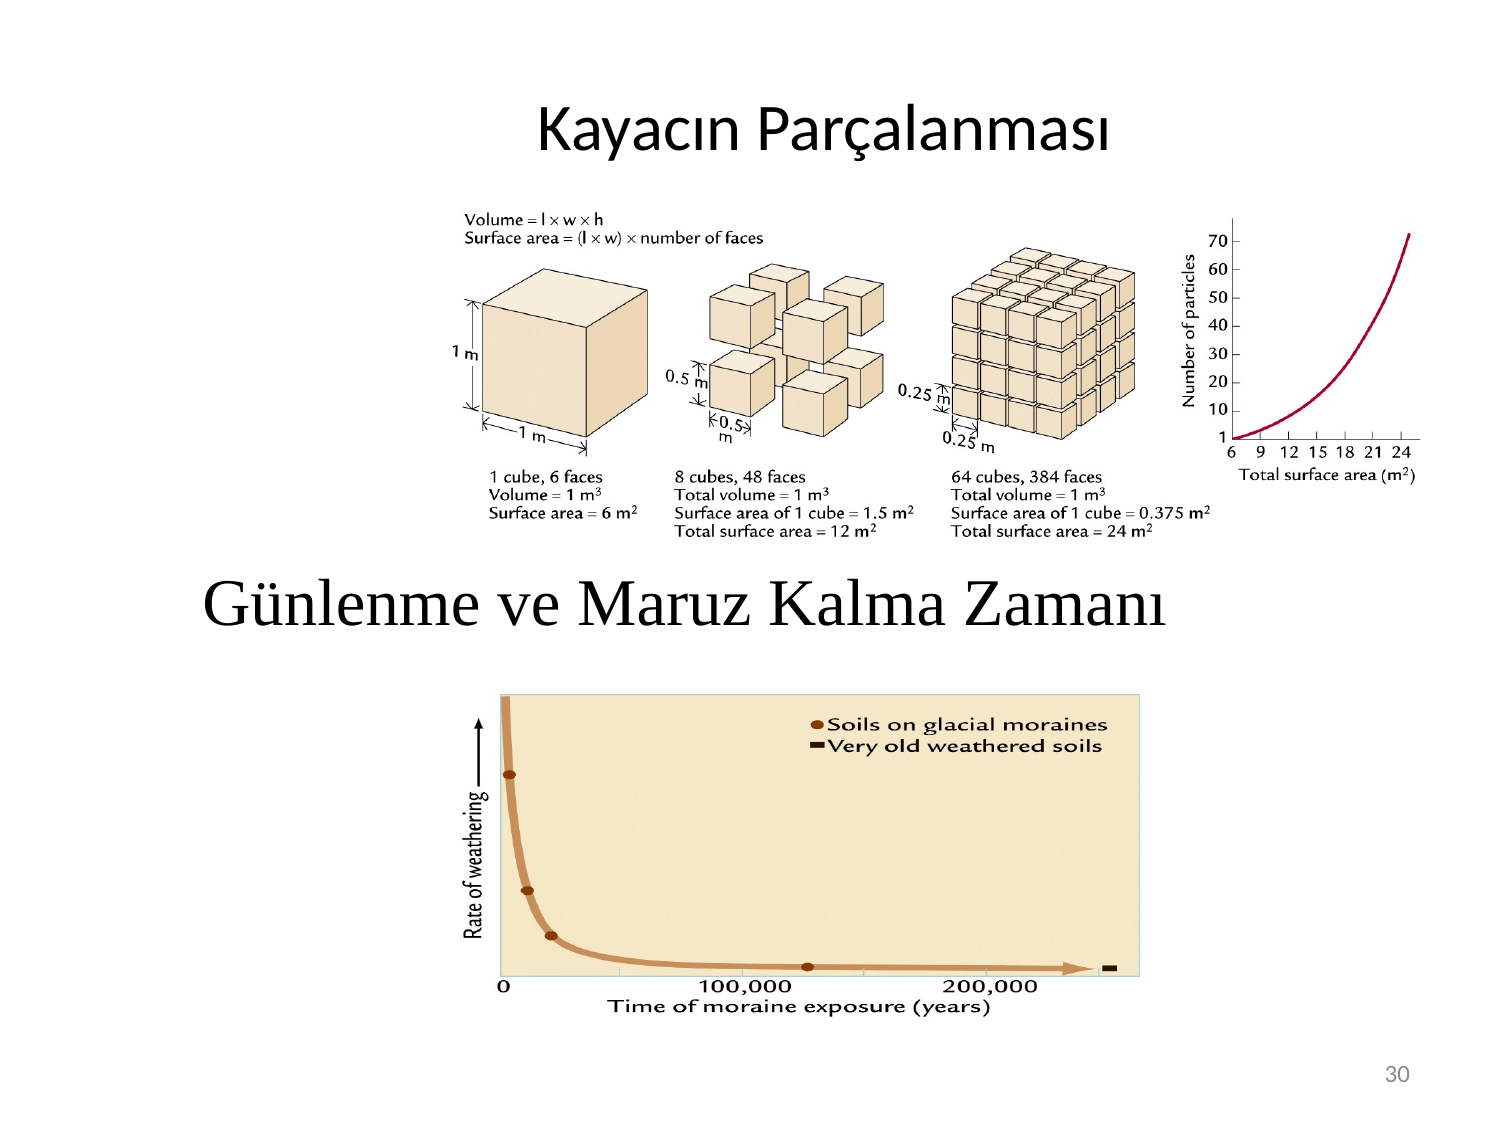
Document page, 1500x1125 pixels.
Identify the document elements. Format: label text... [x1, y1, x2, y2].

slide_number 30 [1074, 1042, 1425, 1103]
picture [449, 687, 1151, 1023]
text_box Günlenme ve Maruz Kalma Zamanı [187, 500, 1463, 698]
title Kayacın Parçalanması [187, 24, 1463, 223]
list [437, 199, 1438, 559]
